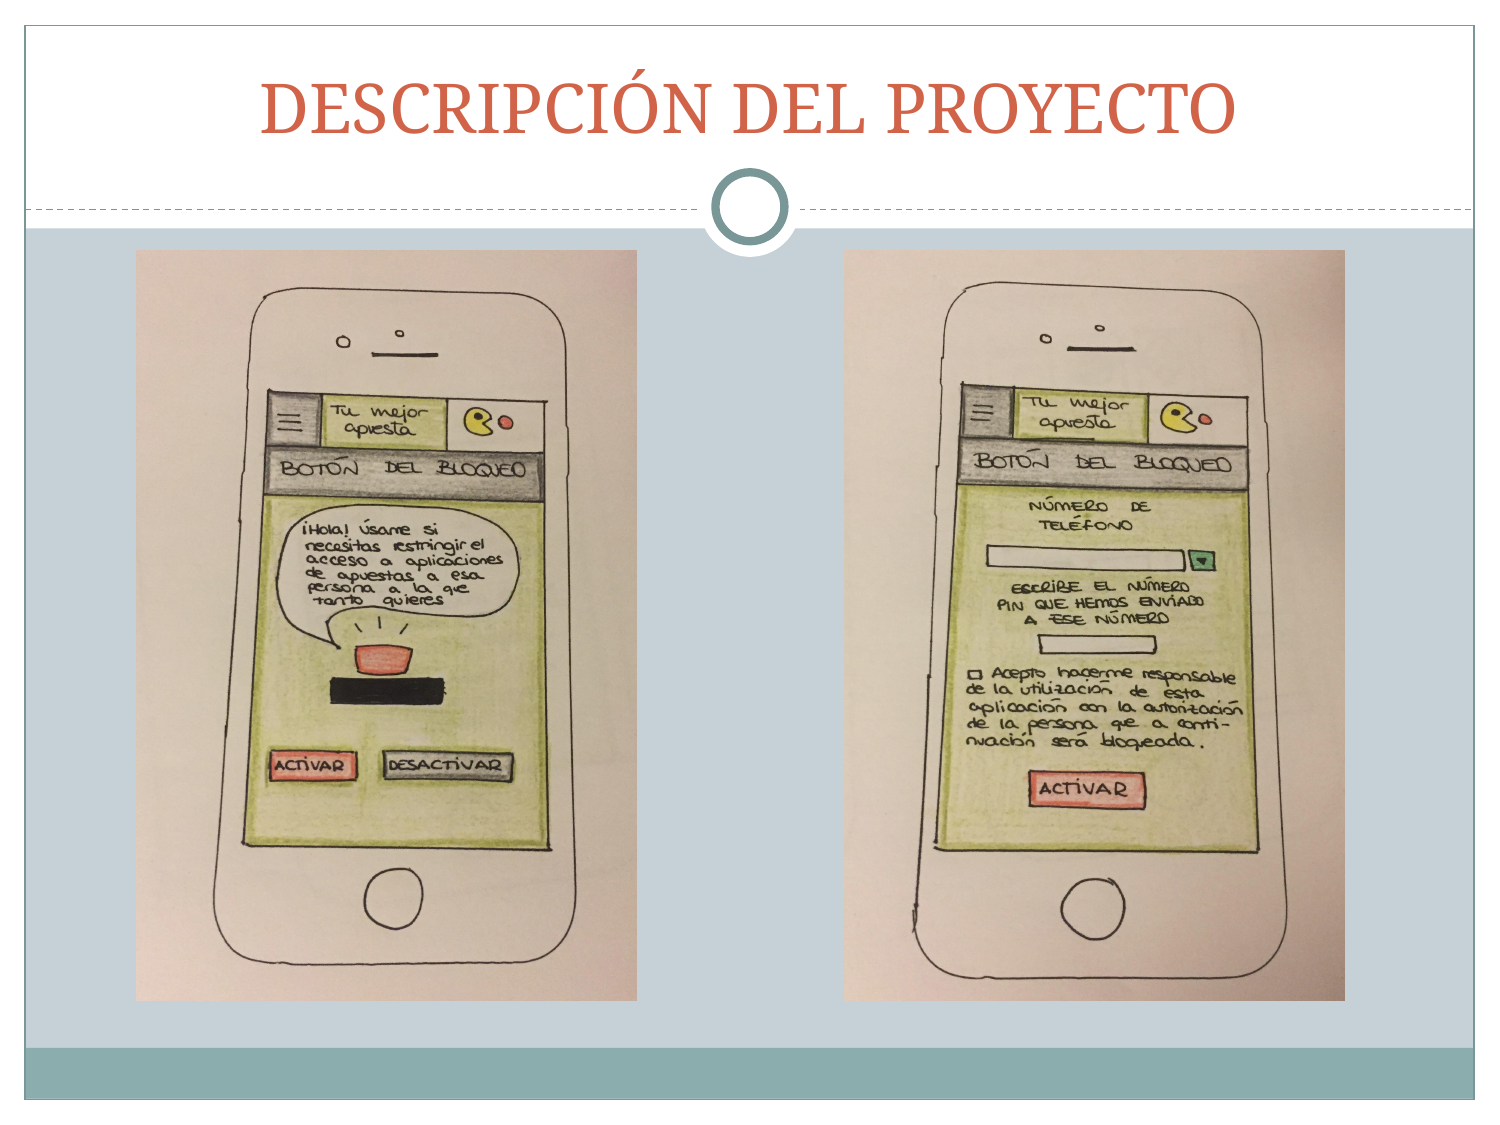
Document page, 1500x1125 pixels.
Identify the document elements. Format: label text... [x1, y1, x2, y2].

picture [136, 250, 637, 1001]
title DESCRIPCIÓN DEL PROYECTO [49, 37, 1450, 162]
picture [844, 250, 1346, 1001]
